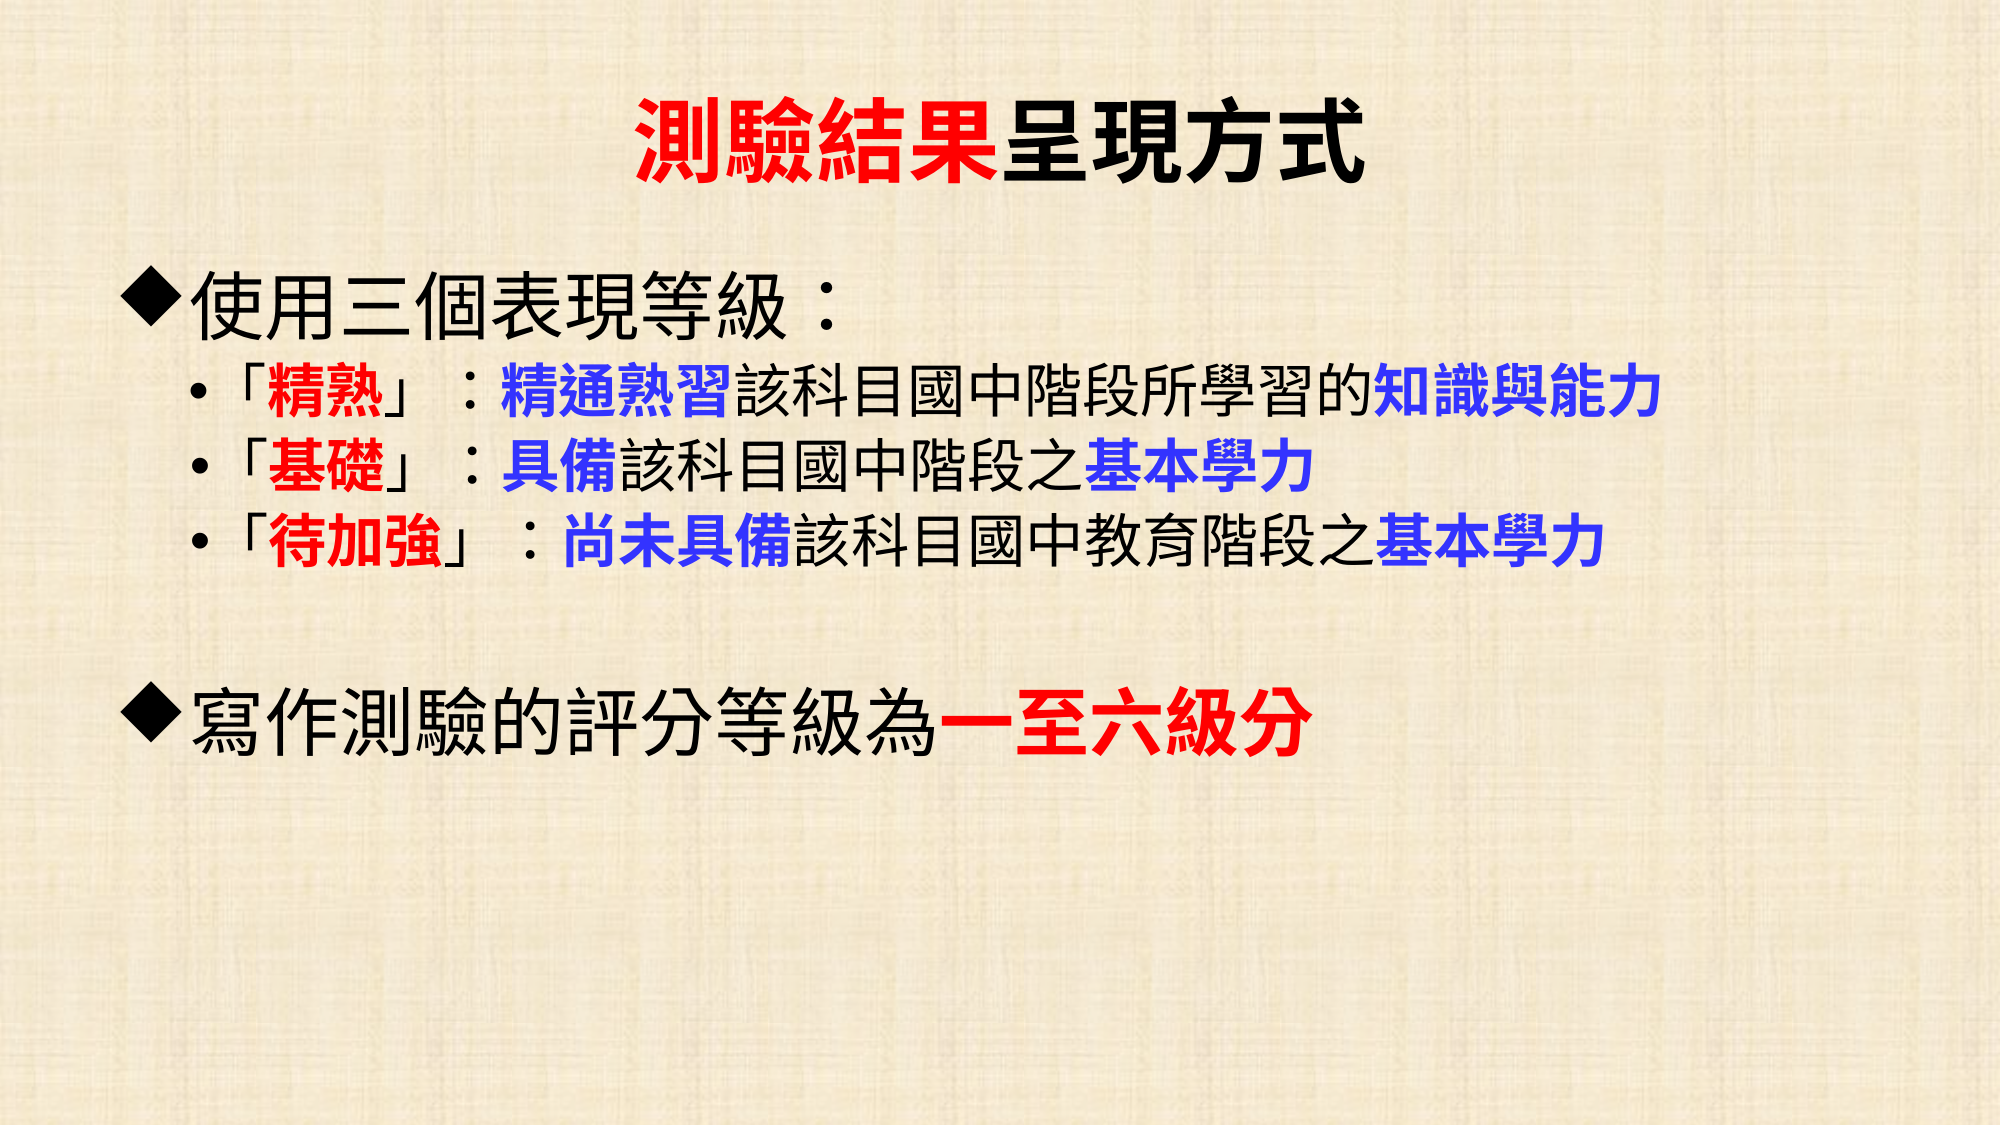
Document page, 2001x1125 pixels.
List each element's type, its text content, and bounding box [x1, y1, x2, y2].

list 使用三個表現等級： 「精熟」：精通熟習該科目國中階段所學習的知識與能力 「基礎」：具備該科目國中階段之基本學力 「待加強」：尚未具備該科目國中教育階段之基本學力 寫作測驗的評分等級為一至六級分 [99, 262, 1925, 1086]
title 測驗結果呈現方式 [99, 44, 1901, 233]
